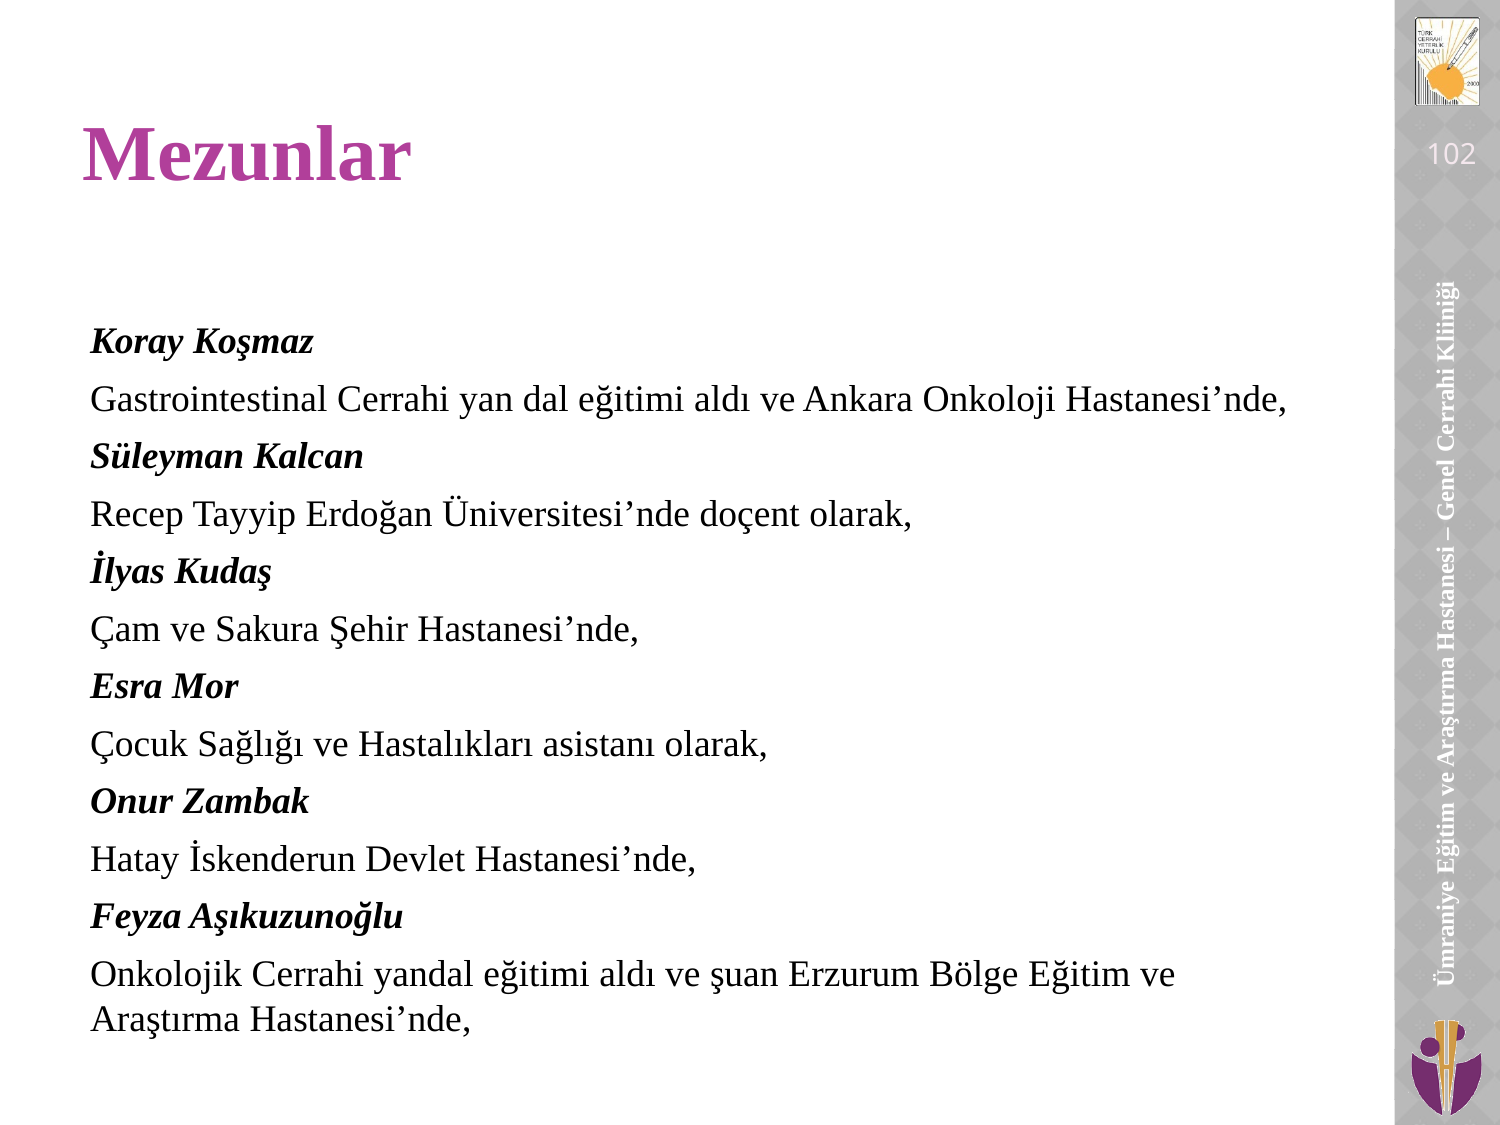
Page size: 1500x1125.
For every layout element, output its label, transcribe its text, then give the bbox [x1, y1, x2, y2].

picture [1415, 17, 1480, 106]
list Kurum kütüphanesi mevcut, klinik içinde araştırma odasında sınırlı sayıda kitap içeren bir kütüphane bulunmaktadır. [1394, 0, 1500, 1125]
list Koray Koşmaz Gastrointestinal Cerrahi yan dal eğitimi aldı ve Ankara Onkoloji Hastanesi’nde, Süleyman Kalcan Recep Tayyip Erdoğan Üniversitesi’nde doçent olarak, İlyas Kudaş Çam ve Sakura Şehir Hastanesi’nde, Esra Mor Çocuk Sağlığı ve Hastalıkları asistanı olarak, Onur Zambak Hatay İskenderun Devlet Hastanesi’nde, Feyza Aşıkuzunoğlu Onkolojik Cerrahi yandal eğitimi aldı ve şuan Erzurum Bölge Eğitim ve Araştırma Hastanesi’nde, [74, 703, 1330, 1059]
title Mezunlar [75, 52, 1329, 197]
slide_number 102 [1403, 135, 1500, 173]
picture [1408, 1019, 1485, 1117]
